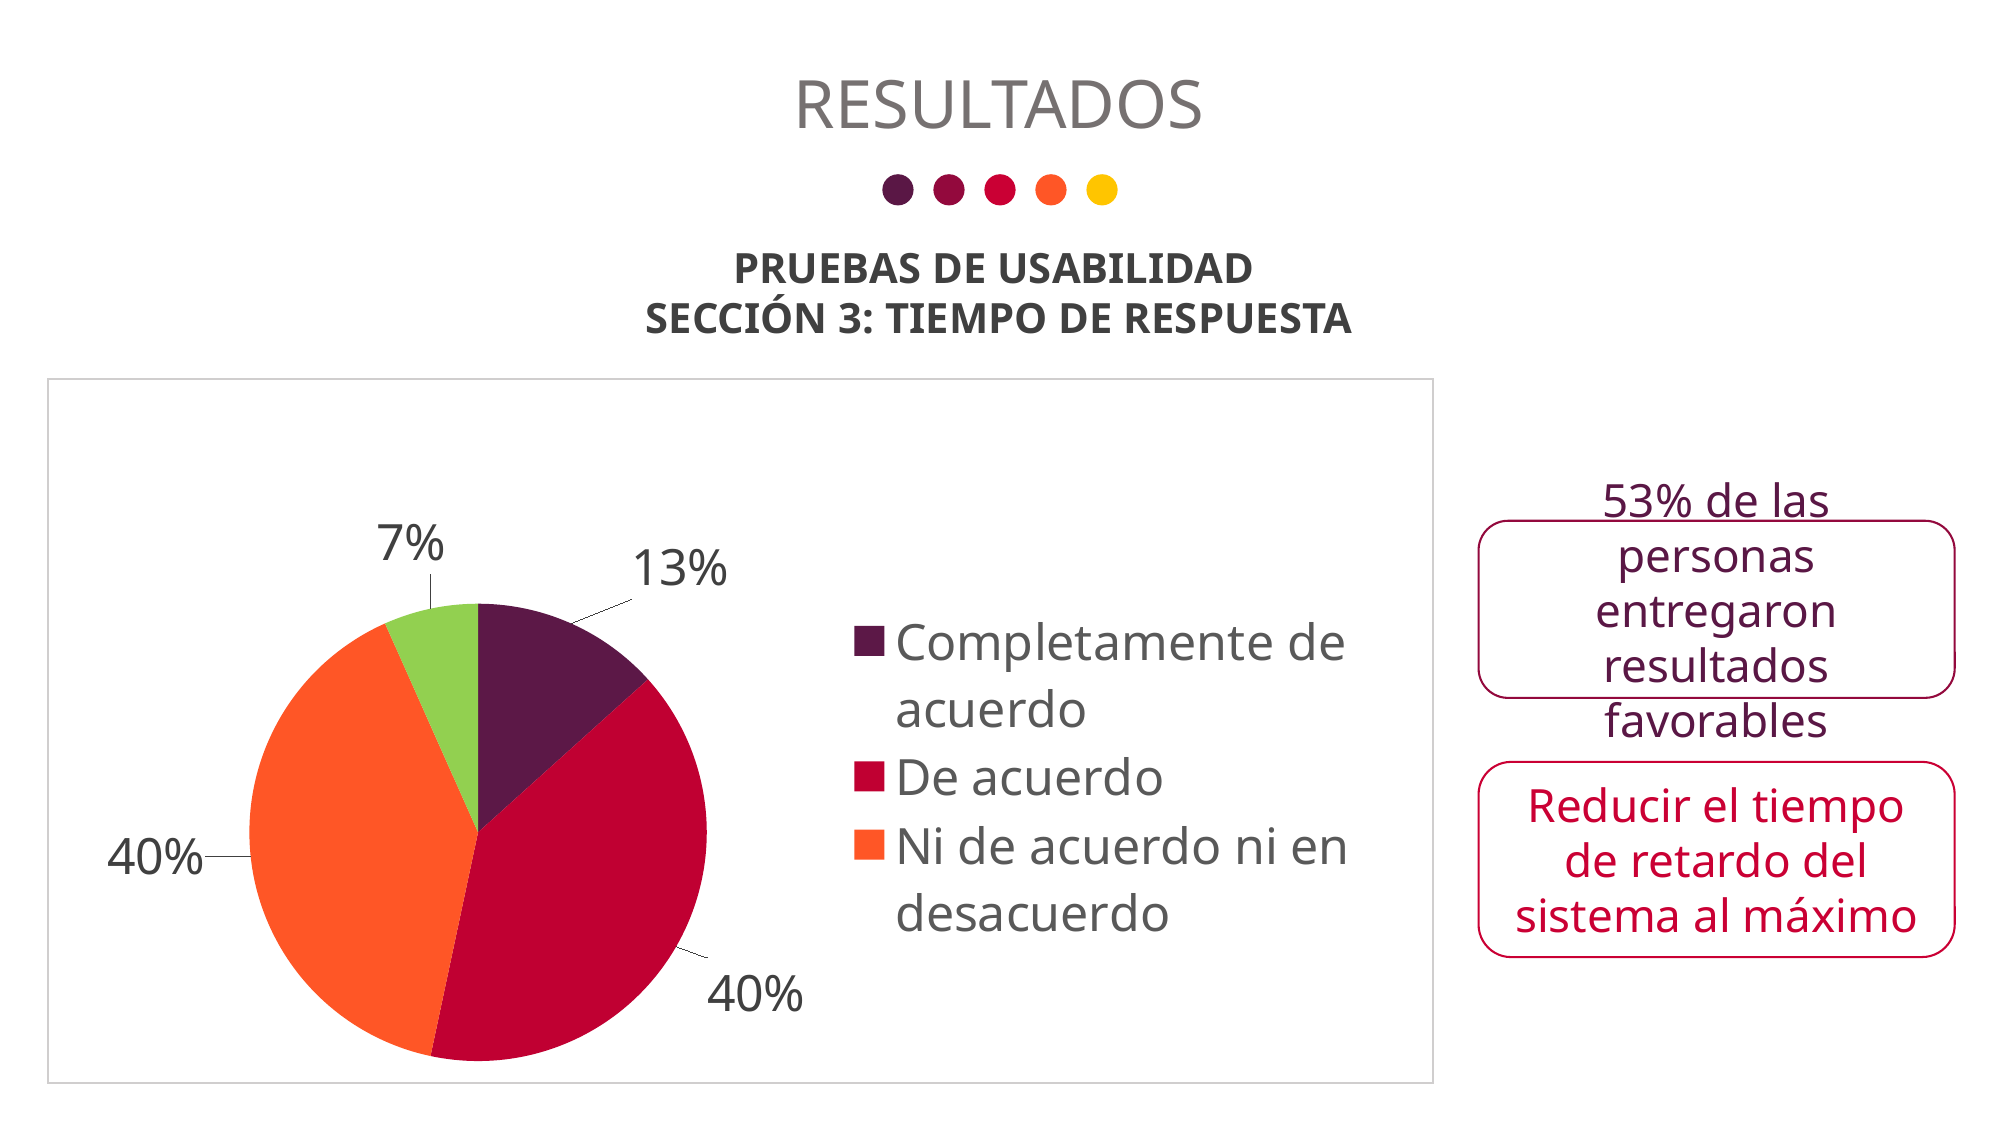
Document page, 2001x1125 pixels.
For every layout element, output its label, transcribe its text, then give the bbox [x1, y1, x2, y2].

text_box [882, 174, 1118, 206]
text_box Reducir el tiempo de retardo del sistema al máximo [1597, 760, 1956, 959]
text_box PRUEBAS DE USABILIDAD SECCIÓN 3: TIEMPO DE RESPUESTA [565, 234, 1433, 349]
text_box 53% de las personas entregaron resultados favorables [1597, 519, 1956, 699]
text_box RESULTADOS [26, 53, 1973, 149]
chart [0, 376, 1597, 1086]
